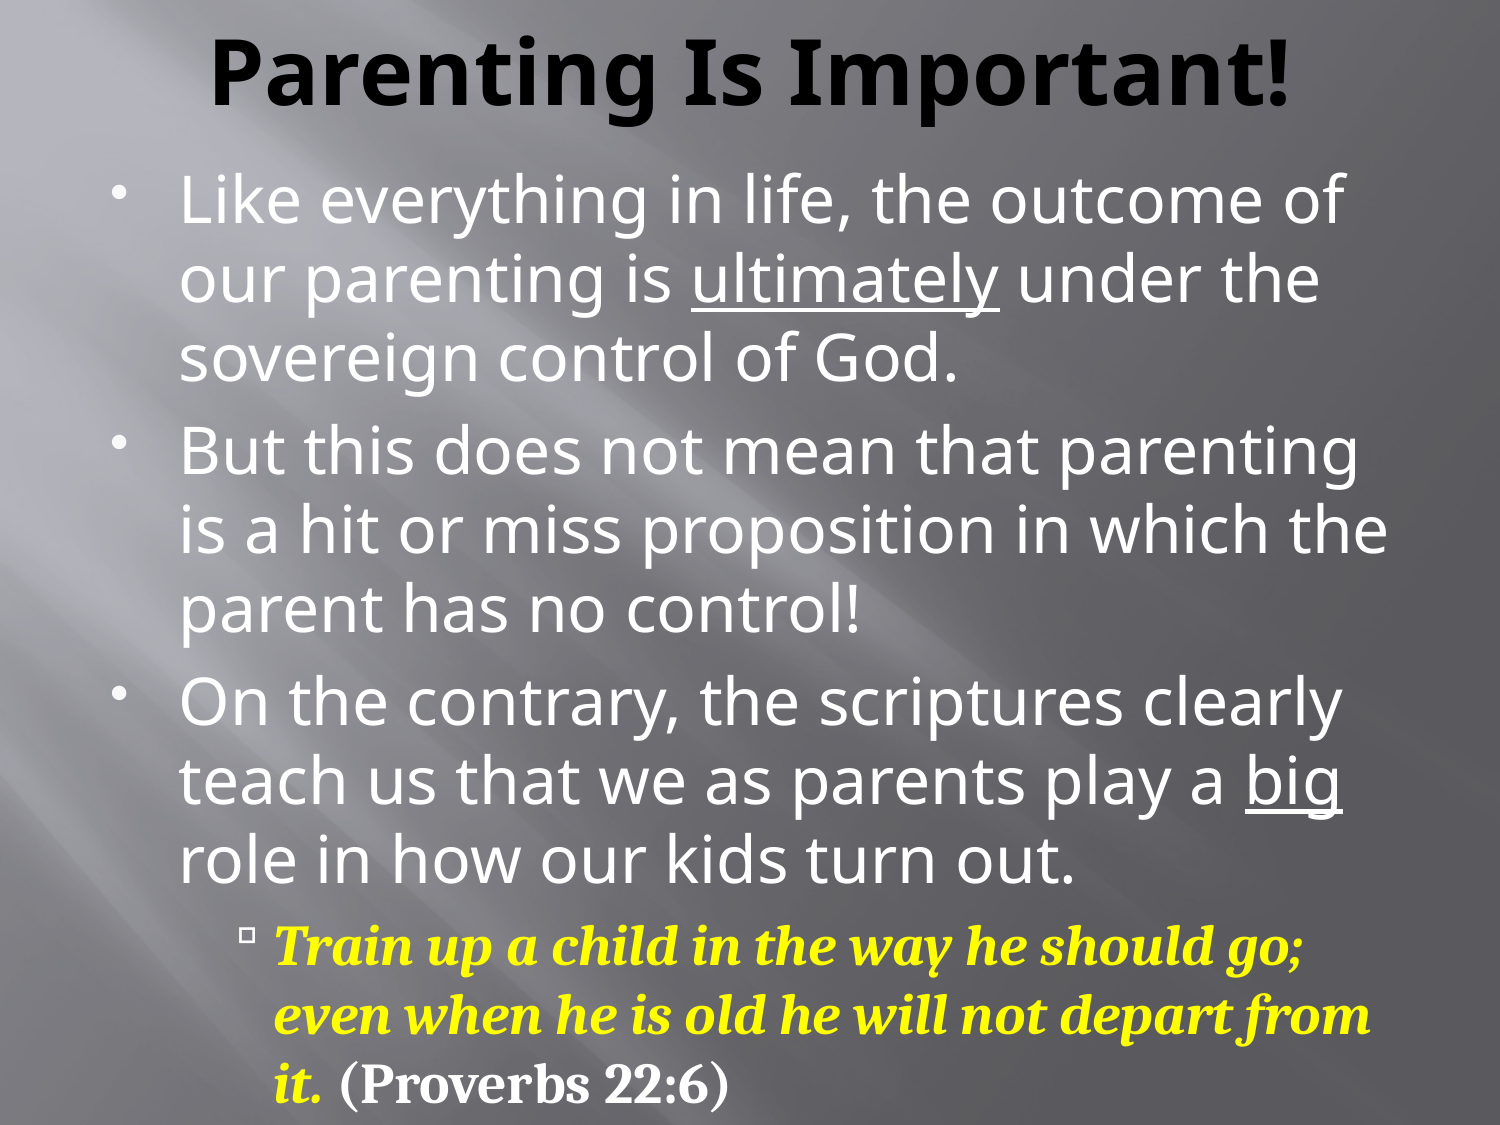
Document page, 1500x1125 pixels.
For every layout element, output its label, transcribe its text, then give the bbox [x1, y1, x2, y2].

list Like everything in life, the outcome of our parenting is ultimately under the sovereign control of God. But this does not mean that parenting is a hit or miss proposition in which the parent has no control! On the contrary, the scriptures clearly teach us that we as parents play a big role in how our kids turn out. Train up a child in the way he should go; even when he is old he will not depart from it. (Proverbs 22:6) [75, 149, 1425, 1125]
title Parenting Is Important! [75, 0, 1425, 138]
